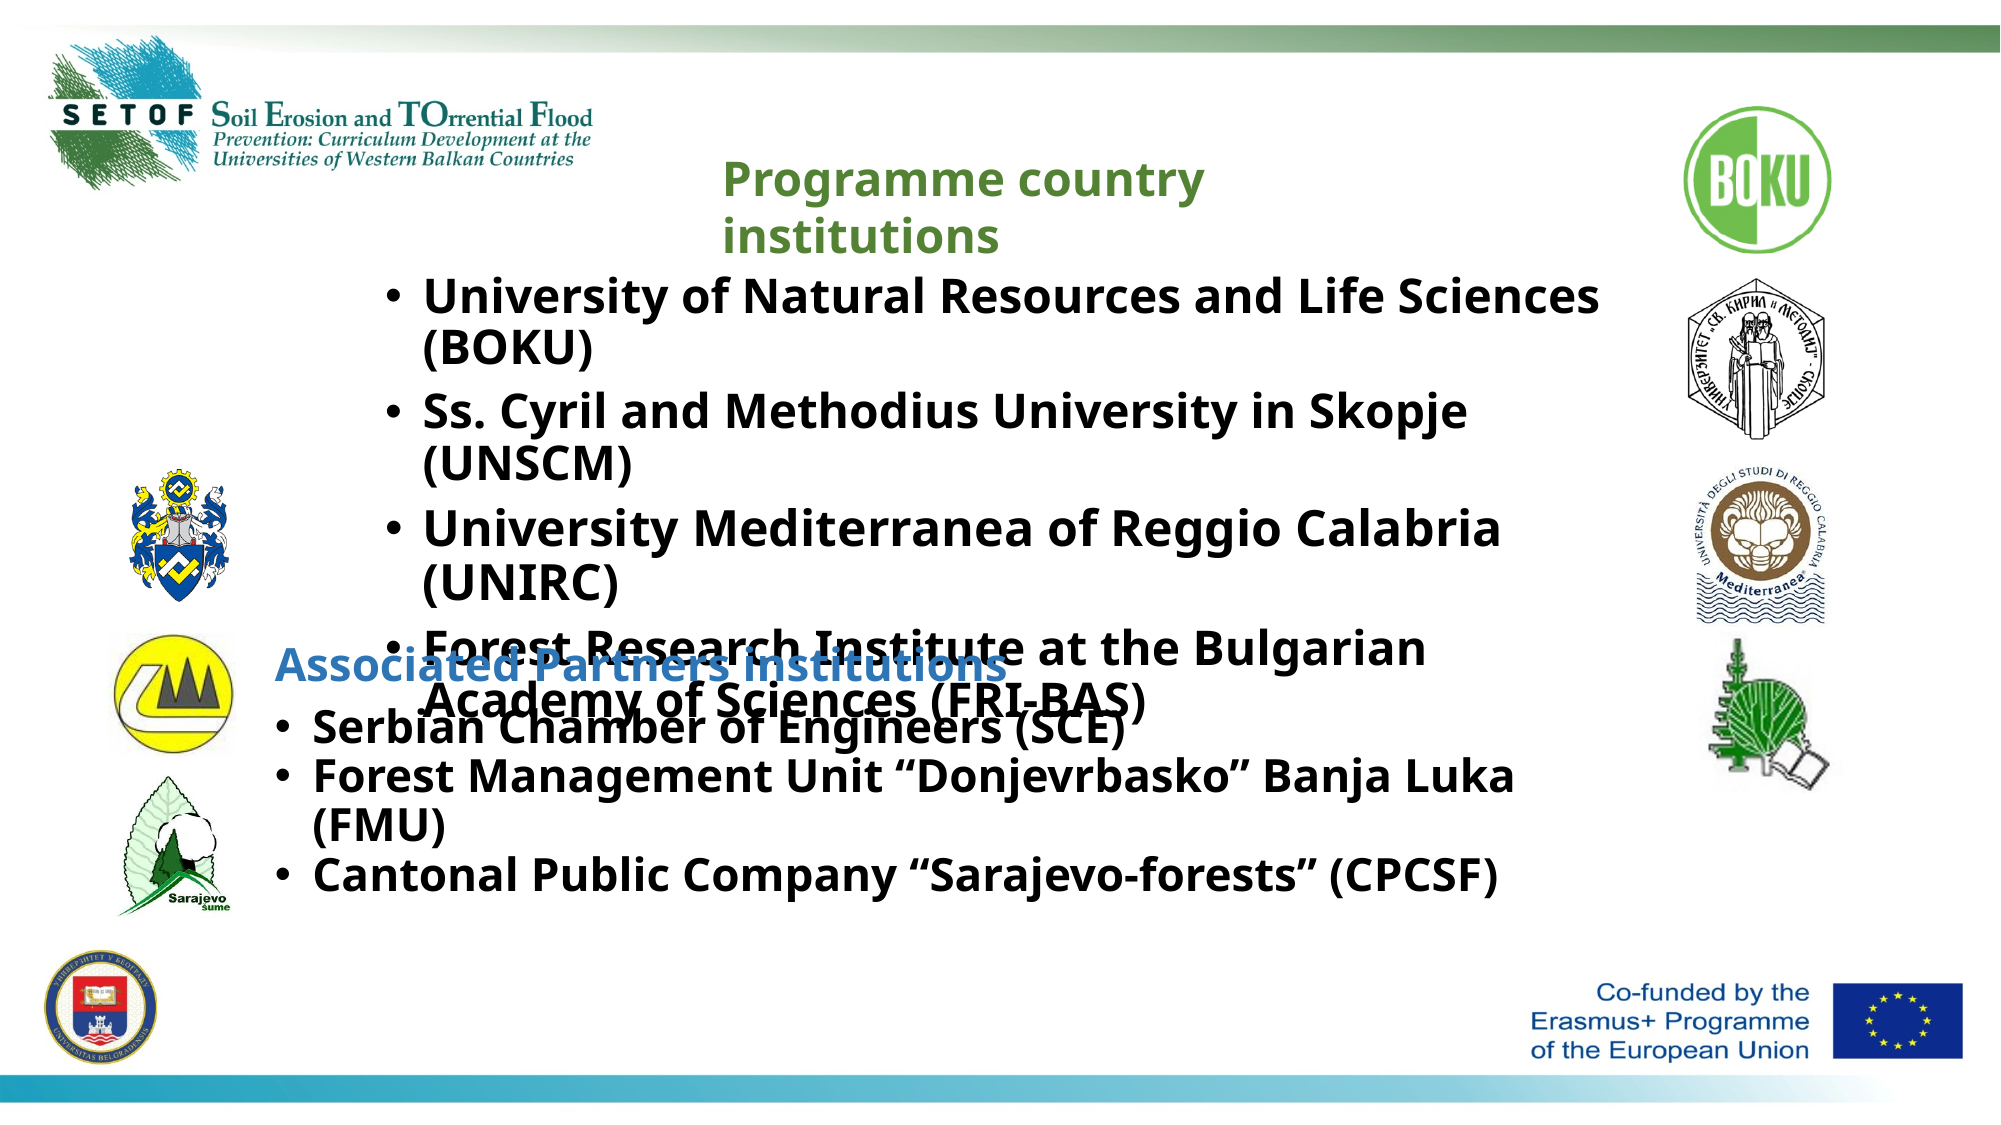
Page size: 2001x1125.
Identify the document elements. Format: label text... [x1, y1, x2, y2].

text_box Programme country institutions [707, 140, 1467, 271]
text_box Associated Partners institutions Serbian Chamber of Engineers (SCE) Forest Management Unit “Donjevrbasko” Banja Luka (FMU) Cantonal Public Company “Sarajevo-forests” (CPCSF) [259, 634, 1561, 863]
text_box University of Natural Resources and Life Sciences (BOKU) Ss. Cyril and Methodius University in Skopje (UNSCM) University Mediterranea of Reggio Calabria (UNIRC) Forest Research Institute at the Bulgarian Academy of Sciences (FRI-BAS) [370, 264, 1660, 616]
picture [0, 0, 2001, 1125]
